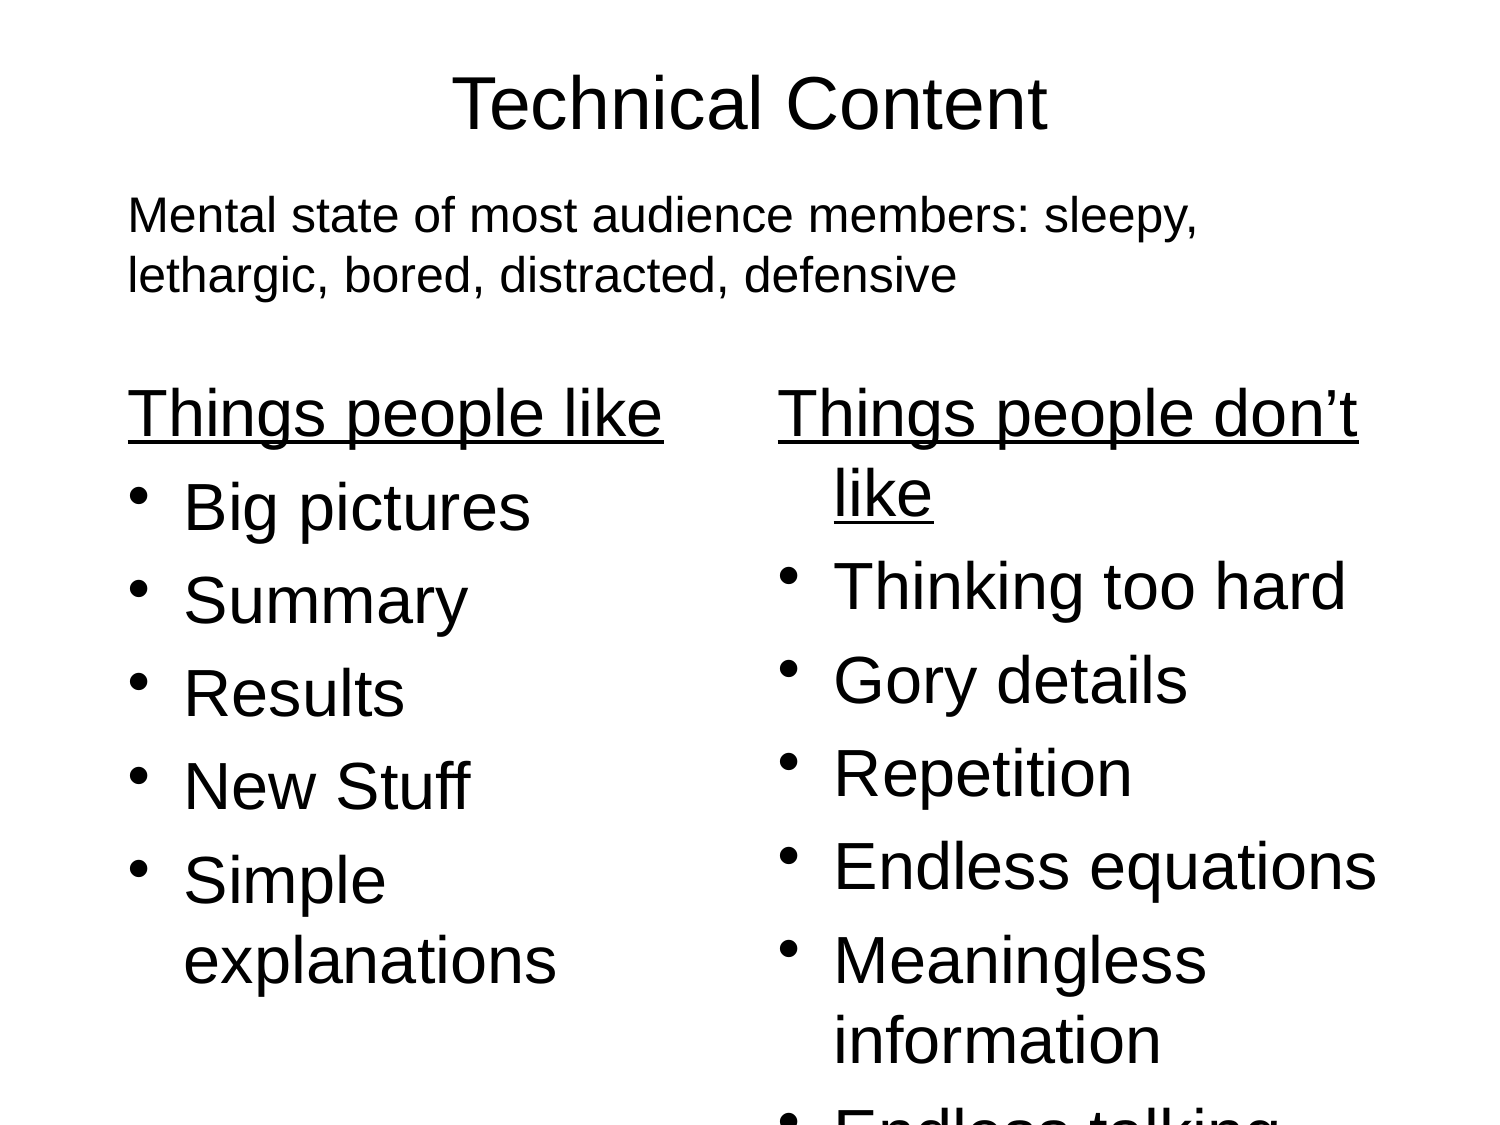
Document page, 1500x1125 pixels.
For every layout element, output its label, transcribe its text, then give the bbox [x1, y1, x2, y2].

list Things people don’t like Thinking too hard Gory details Repetition Endless equations Meaningless information Endless talking [762, 362, 1413, 1038]
text_box Mental state of most audience members: sleepy, lethargic, bored, distracted, defensive [112, 174, 1225, 310]
title Technical Content [112, 37, 1388, 163]
list Things people like Big pictures Summary Results New Stuff Simple explanations [112, 362, 738, 1038]
